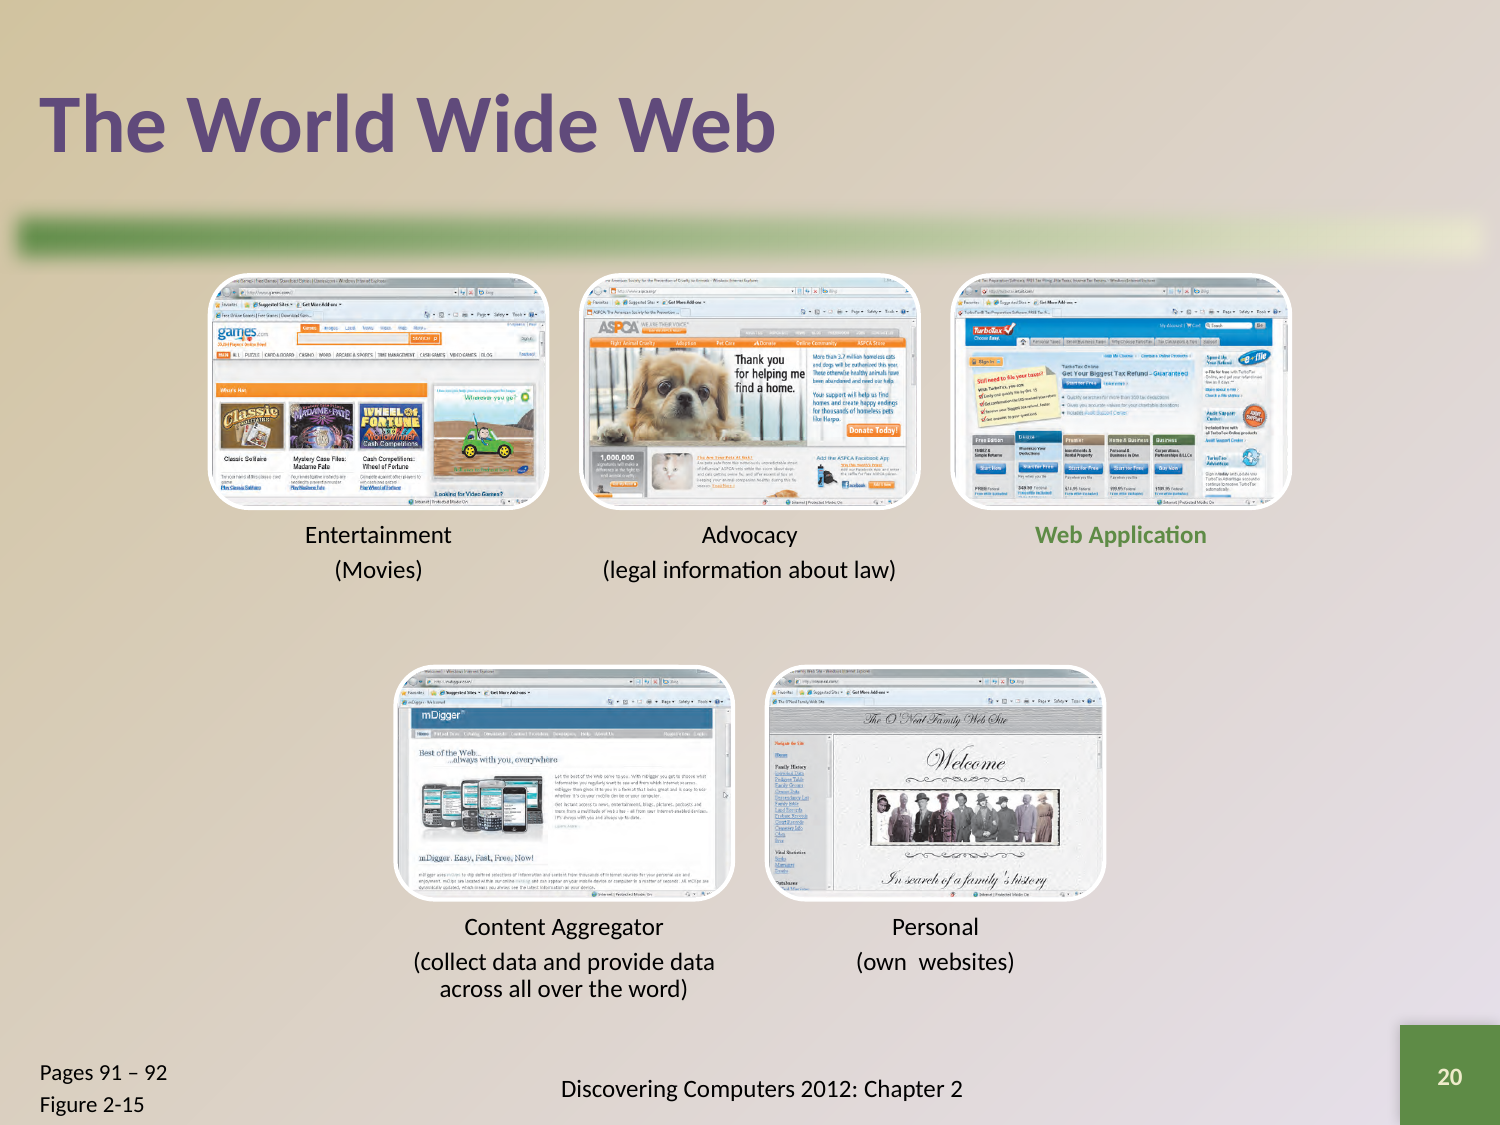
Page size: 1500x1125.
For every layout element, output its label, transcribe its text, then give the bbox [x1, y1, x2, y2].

footer Discovering Computers 2012: Chapter 2 [450, 1050, 1075, 1125]
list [24, 274, 1476, 1026]
slide_number 20 [1400, 1025, 1500, 1125]
title The World Wide Web [24, 24, 1475, 213]
list Pages 91 – 92 Figure 2-15 [24, 1050, 300, 1125]
